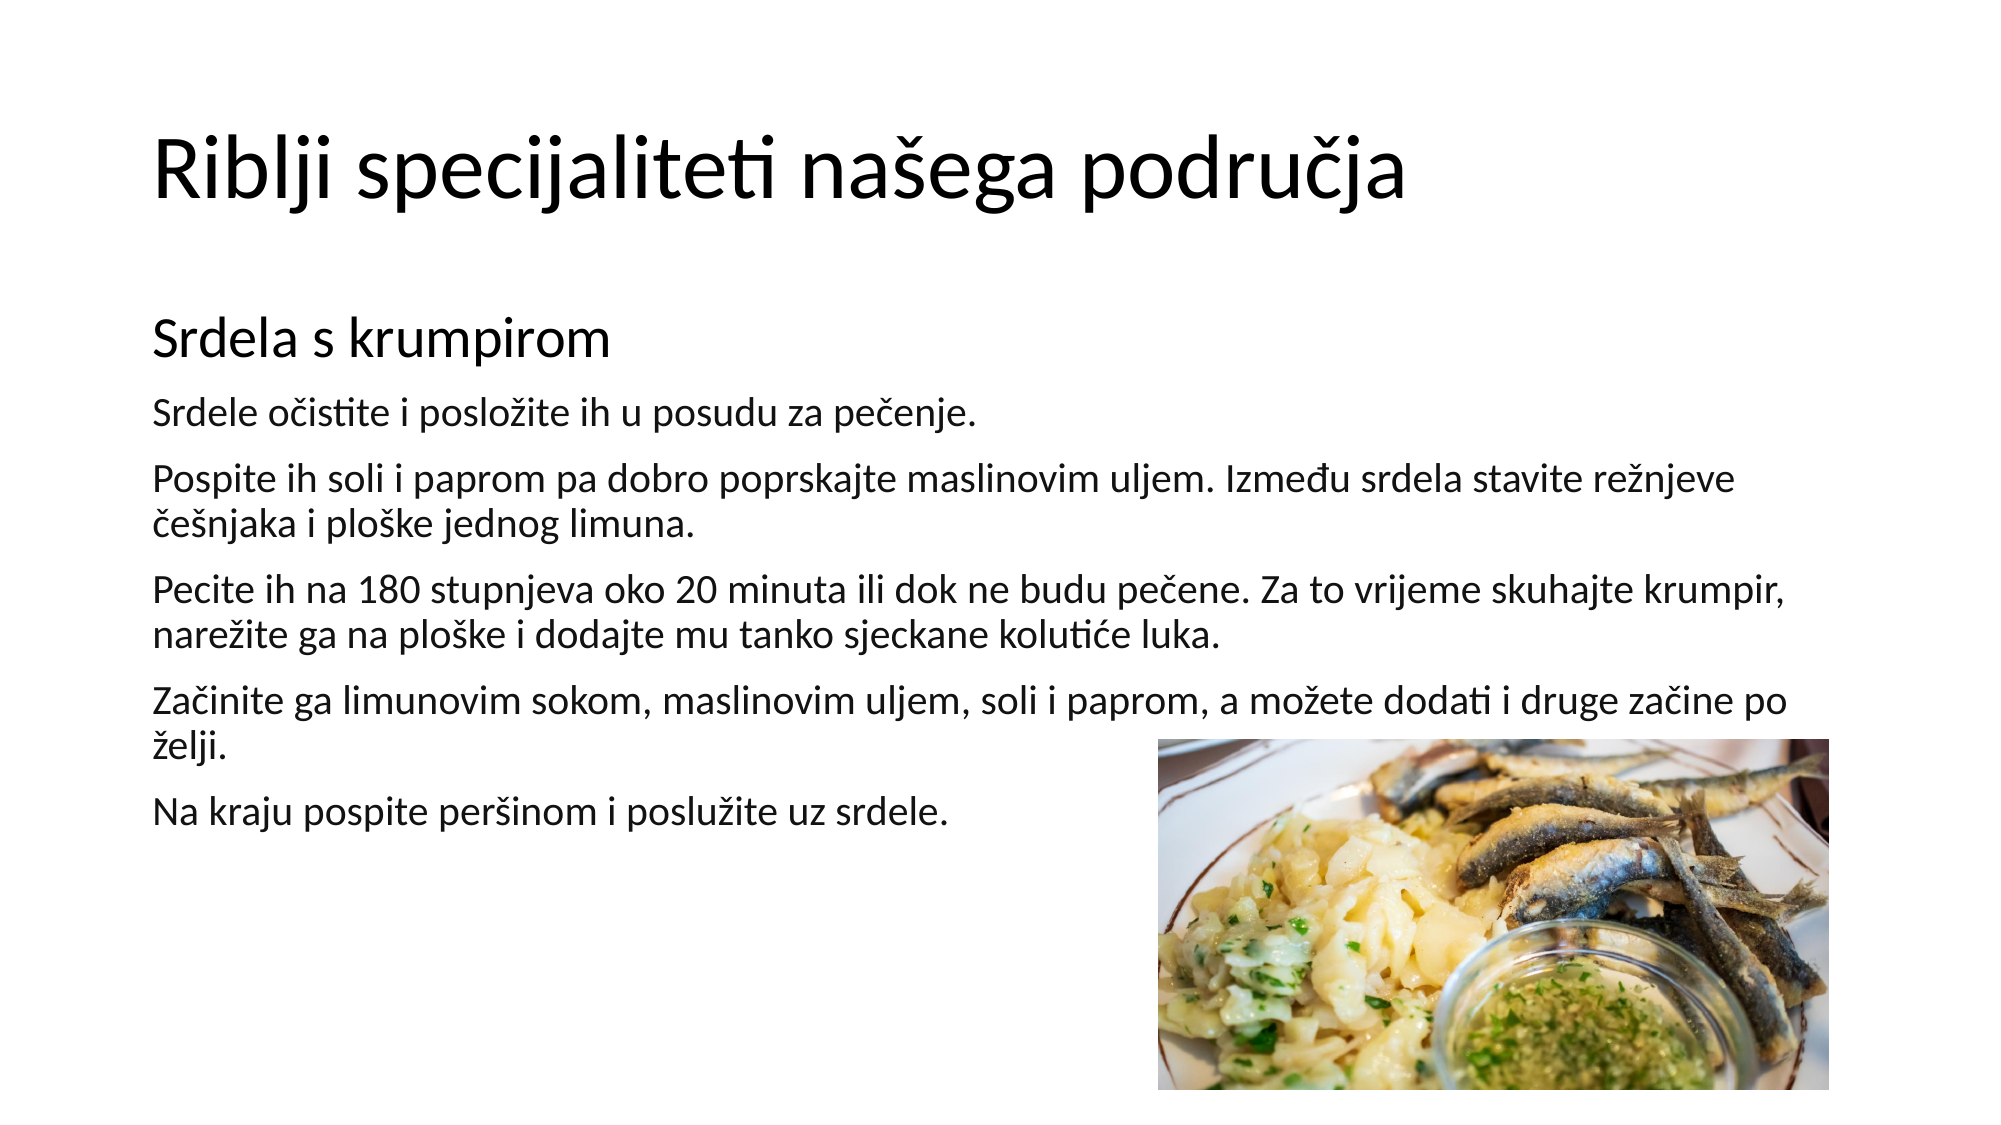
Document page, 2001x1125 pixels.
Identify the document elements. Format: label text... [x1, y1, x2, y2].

picture [1158, 739, 1829, 1091]
text_box Riblji specijaliteti našega područja [137, 59, 1863, 278]
text_box Srdela s krumpirom Srdele očistite i posložite ih u posudu za pečenje. Pospite ih soli i paprom pa dobro poprskajte maslinovim uljem. Između srdela stavite režnjeve češnjaka i ploške jednog limuna. Pecite ih na 180 stupnjeva oko 20 minuta ili dok ne budu pečene. Za to vrijeme skuhajte krumpir, narežite ga na ploške i dodajte mu tanko sjeckane kolutiće luka. Začinite ga limunovim sokom, maslinovim uljem, soli i paprom, a možete dodati i druge začine po želji. Na kraju pospite peršinom i poslužite uz srdele. [137, 299, 1863, 1014]
